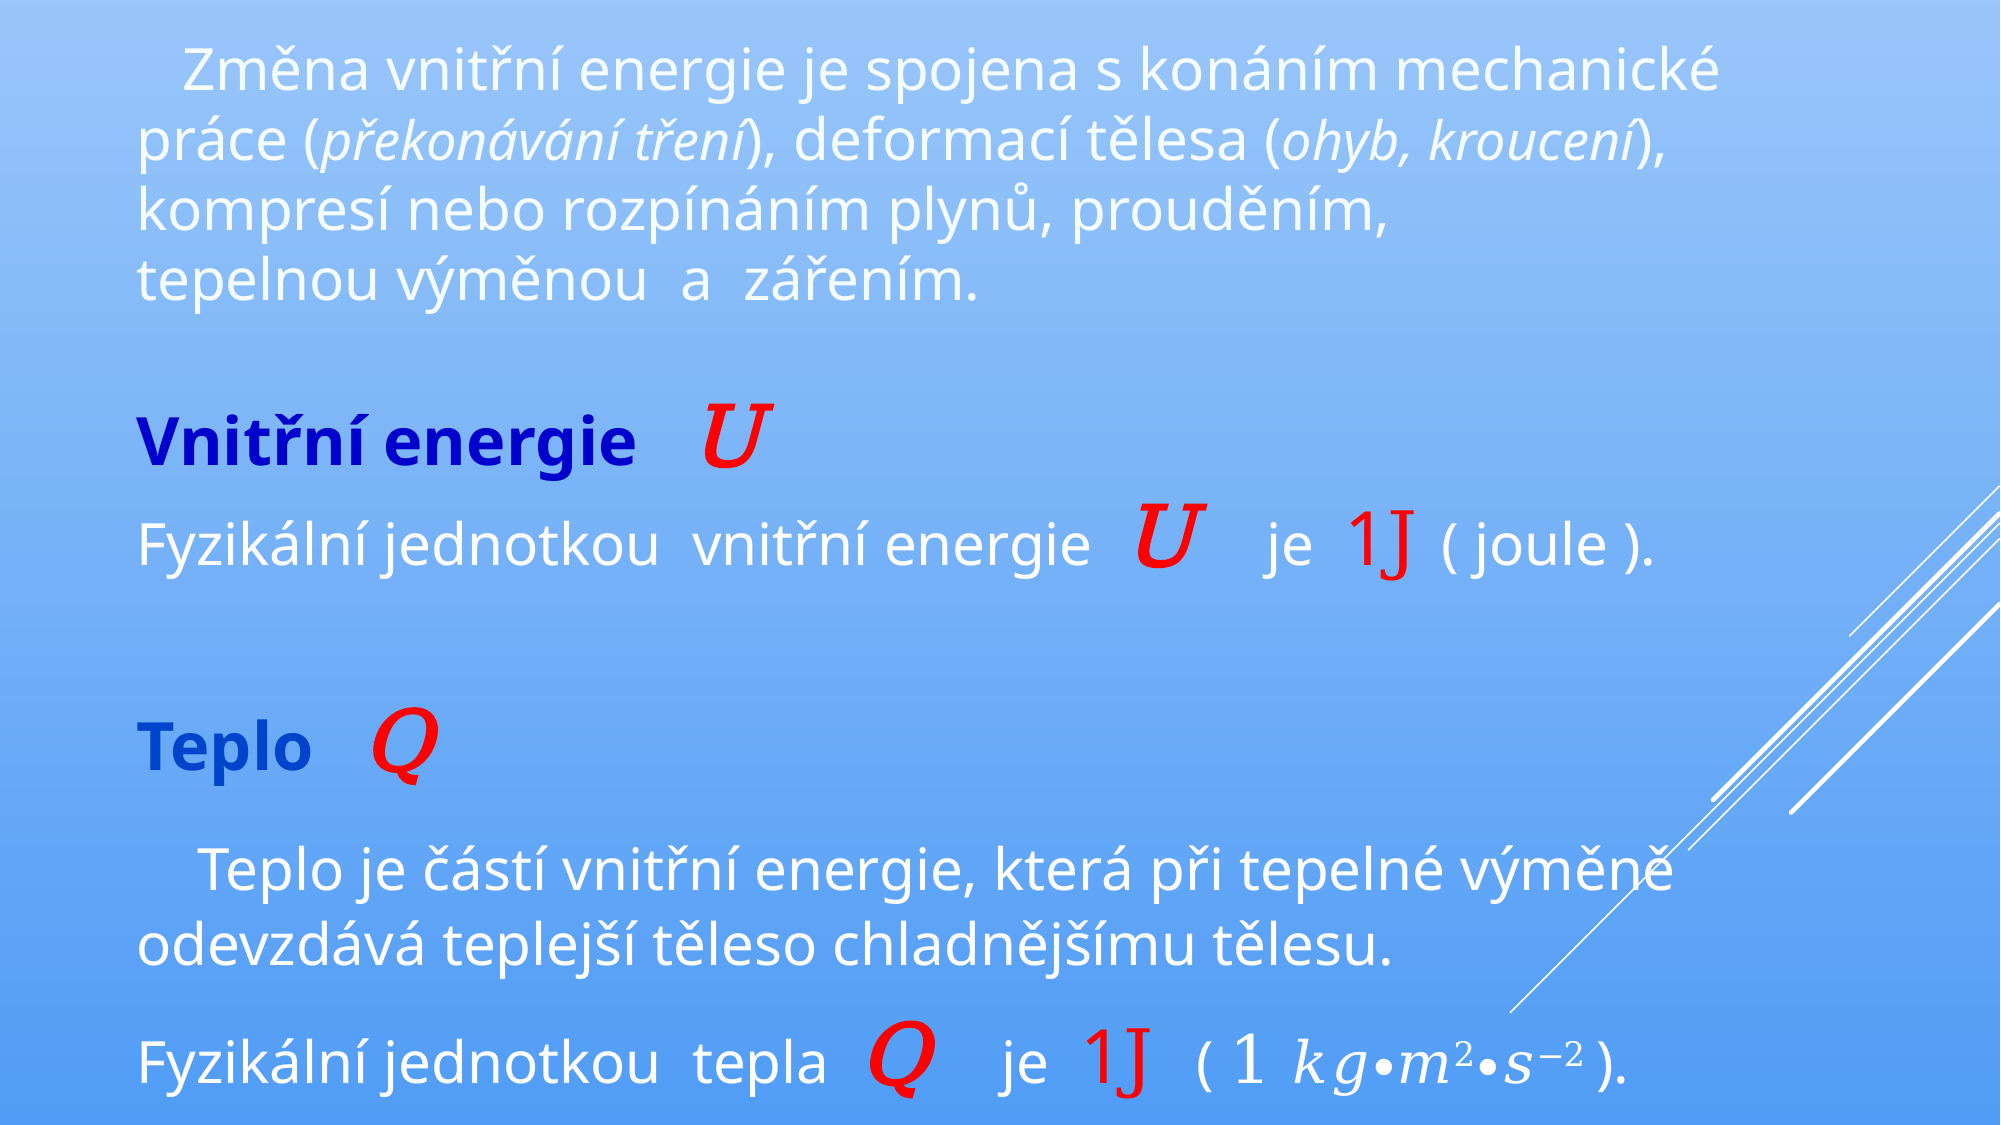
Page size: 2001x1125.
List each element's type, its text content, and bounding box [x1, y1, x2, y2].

text_box Změna vnitřní energie je spojena s konáním mechanické práce (překonávání tření), deformací tělesa (ohyb, kroucení), kompresí nebo rozpínáním plynů, prouděním, tepelnou výměnou a zářením. Vnitřní energie U Fyzikální jednotkou vnitřní energie U je 1J ( joule ). Teplo Q Teplo je částí vnitřní energie, která při tepelné výměně odevzdává teplejší těleso chladnějšímu tělesu. Fyzikální jednotkou tepla Q je 1J ( 1 𝑘𝑔∙𝑚2∙𝑠−2 ). [121, 0, 1840, 1108]
